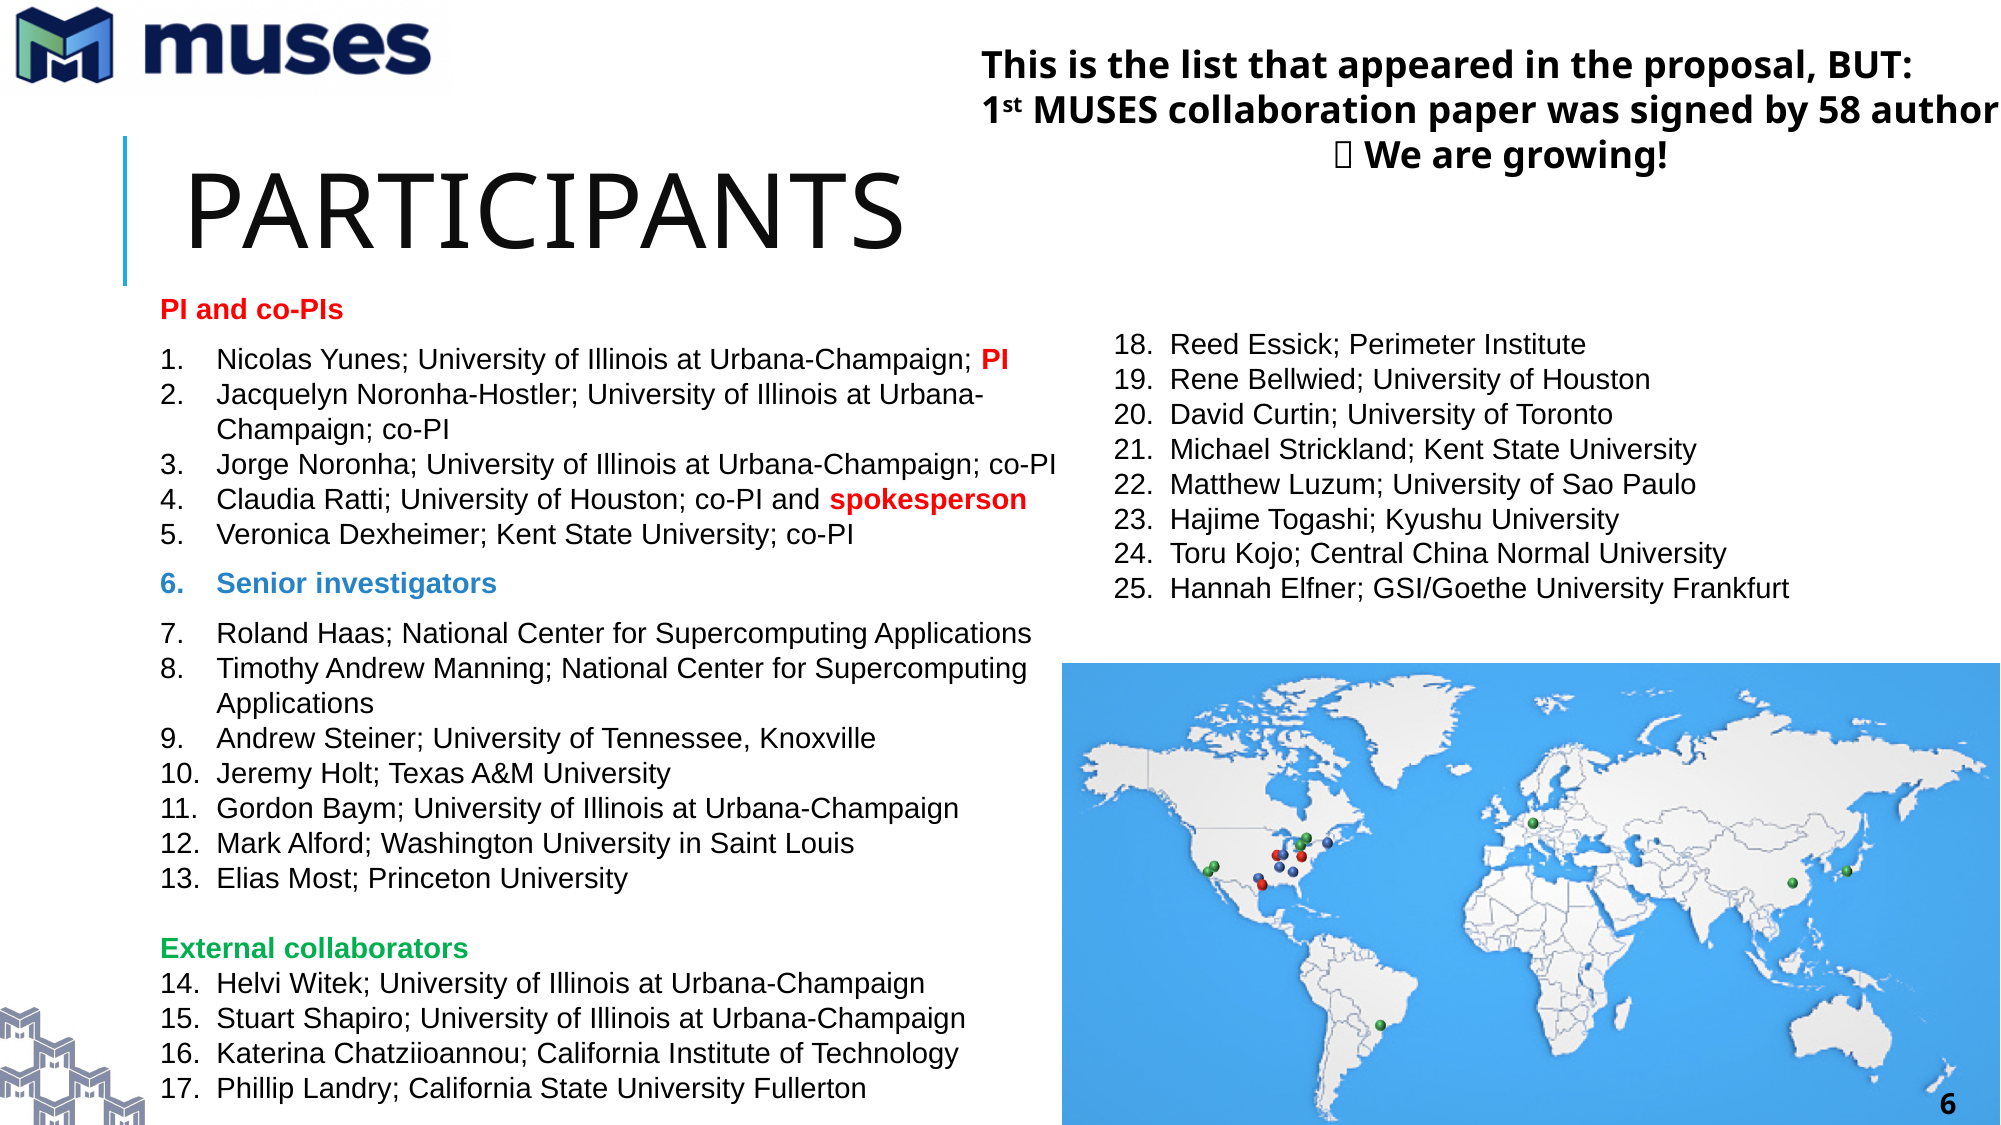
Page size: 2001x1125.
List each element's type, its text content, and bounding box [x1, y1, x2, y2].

picture [1061, 663, 2000, 1125]
picture [0, 0, 453, 99]
picture [0, 1007, 147, 1125]
text_box This is the list that appeared in the proposal, BUT: 1st MUSES collaboration paper was signed by 58 authors  We are growing! [965, 33, 2000, 184]
text_box PI and co-PIs Nicolas Yunes; University of Illinois at Urbana-Champaign; PI Jacquelyn Noronha-Hostler; University of Illinois at Urbana-Champaign; co-PI Jorge Noronha; University of Illinois at Urbana-Champaign; co-PI Claudia Ratti; University of Houston; co-PI and spokesperson Veronica Dexheimer; Kent State University; co-PI Senior investigators Roland Haas; National Center for Supercomputing Applications Timothy Andrew Manning; National Center for Supercomputing Applications Andrew Steiner; University of Tennessee, Knoxville Jeremy Holt; Texas A&M University Gordon Baym; University of Illinois at Urbana-Champaign Mark Alford; Washington University in Saint Louis Elias Most; Princeton University External collaborators Helvi Witek; University of Illinois at Urbana-Champaign Stuart Shapiro; University of Illinois at Urbana-Champaign Katerina Chatziioannou; California Institute of Technology Phillip Landry; California State University Fullerton Reed Essick; Perimeter Institute Rene Bellwied; University of Houston David Curtin; University of Toronto Michael Strickland; Kent State University Matthew Luzum; University of Sao Paulo Hajime Togashi; Kyushu University Toru Kojo; Central China Normal University Hannah Elfner; GSI/Goethe University Frankfurt [145, 282, 2000, 1125]
text_box participants [167, 95, 1763, 282]
